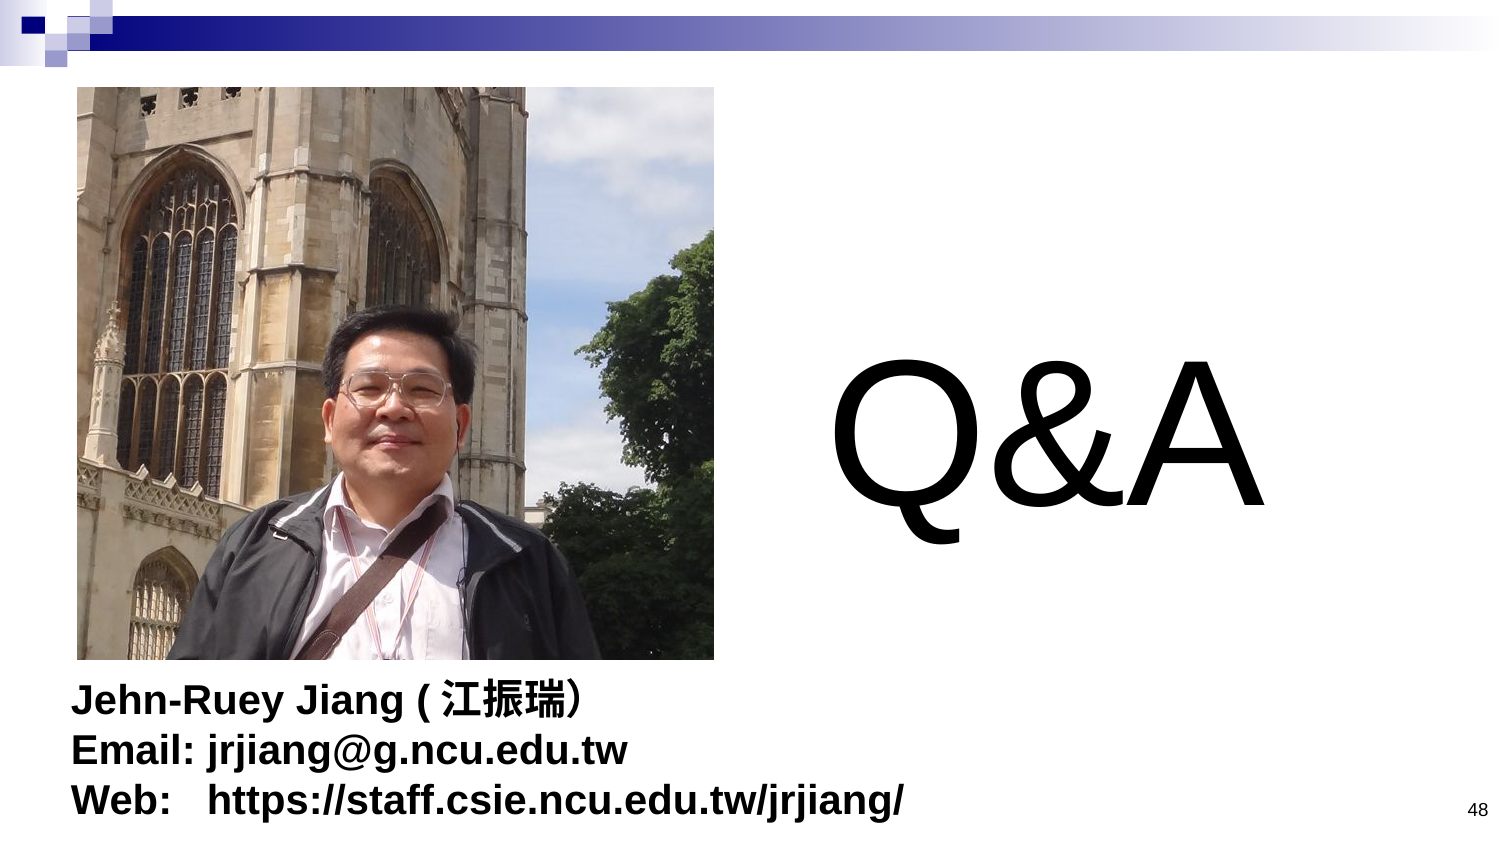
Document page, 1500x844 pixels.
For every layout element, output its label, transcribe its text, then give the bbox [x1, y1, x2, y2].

title Q&A [750, 214, 1341, 629]
slide_number 48 [1396, 796, 1500, 827]
text_box Jehn-Ruey Jiang (江振瑞） Email: jrjiang@g.ncu.edu.tw Web: https://staff.csie.ncu.edu.tw/jrjiang/ [59, 629, 1396, 844]
picture [77, 87, 715, 660]
